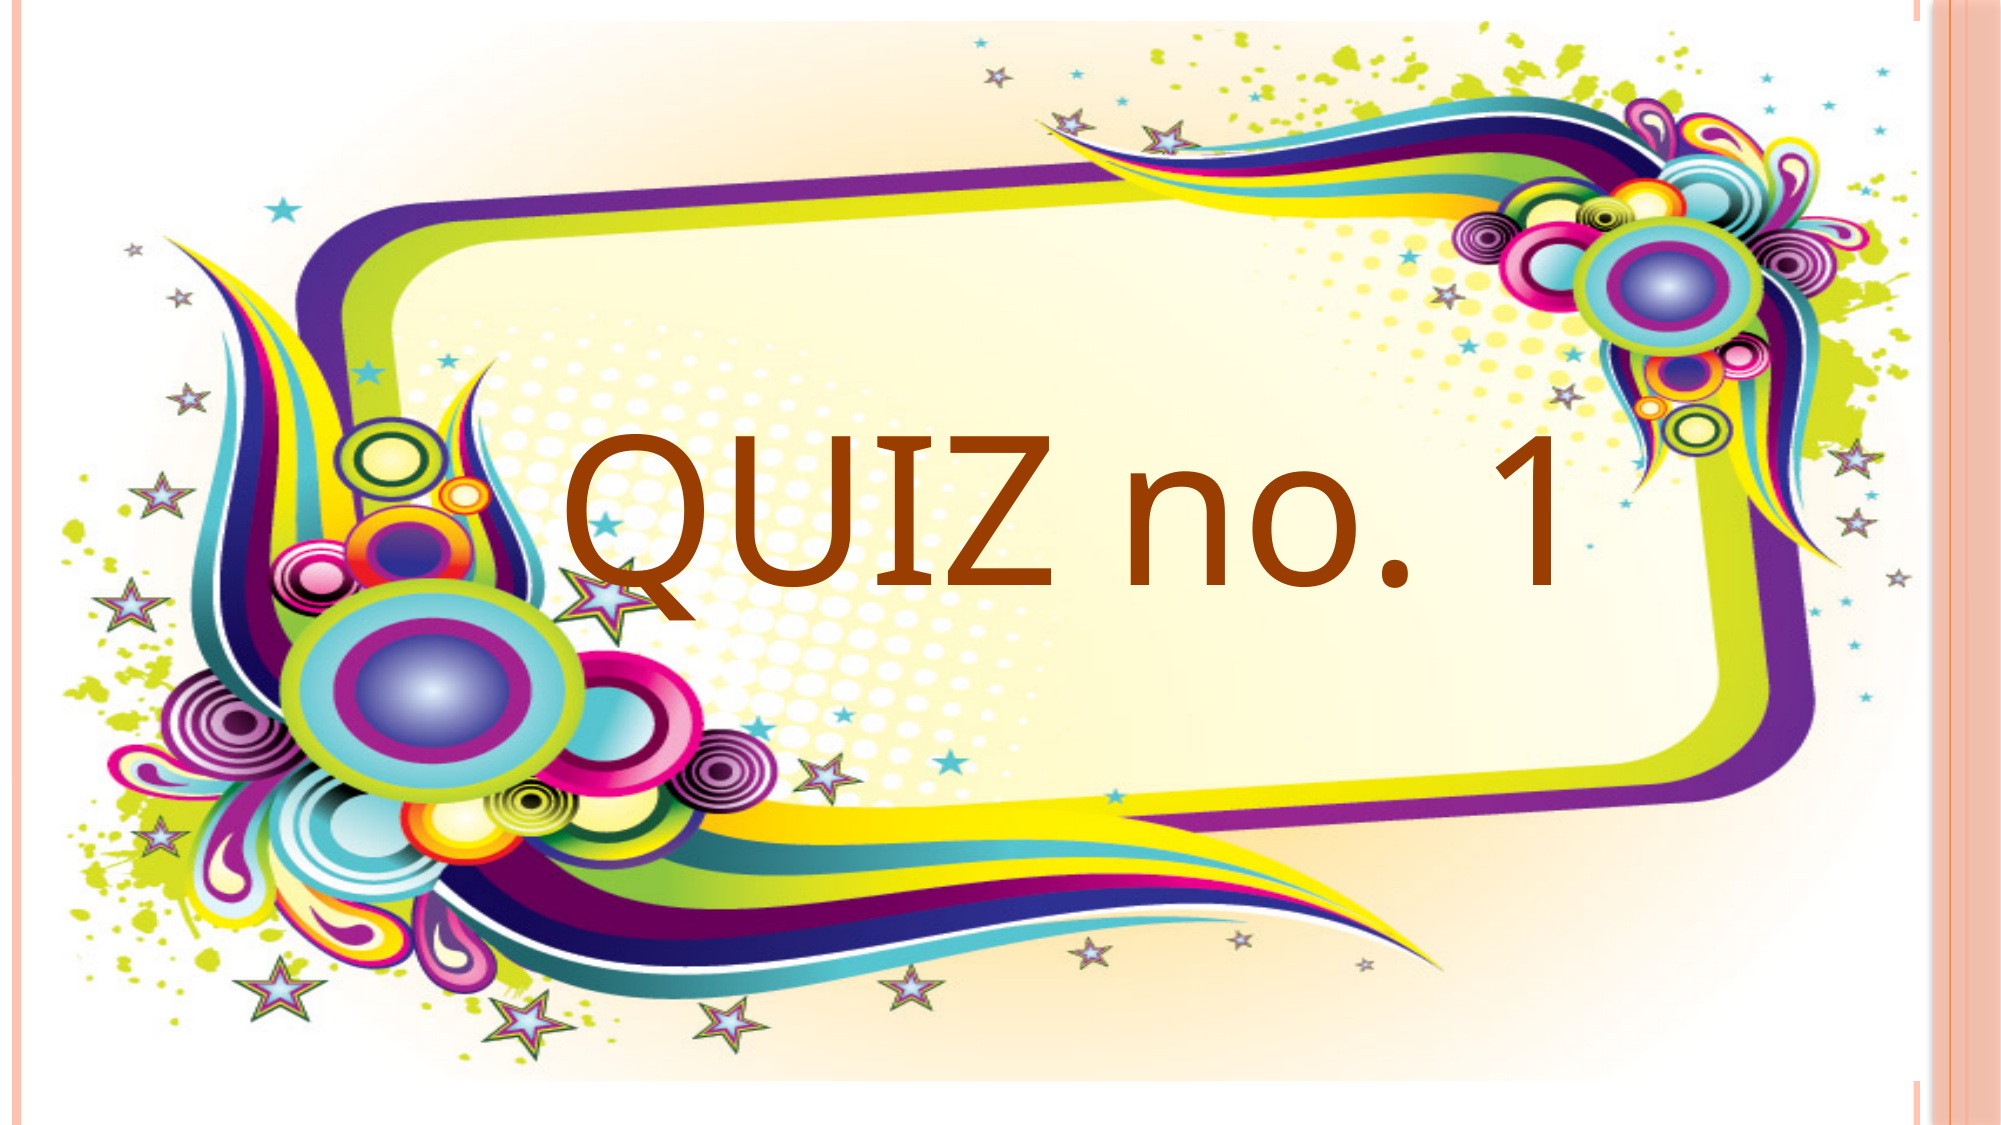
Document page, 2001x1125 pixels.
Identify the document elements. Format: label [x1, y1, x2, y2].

picture [60, 20, 1922, 1082]
